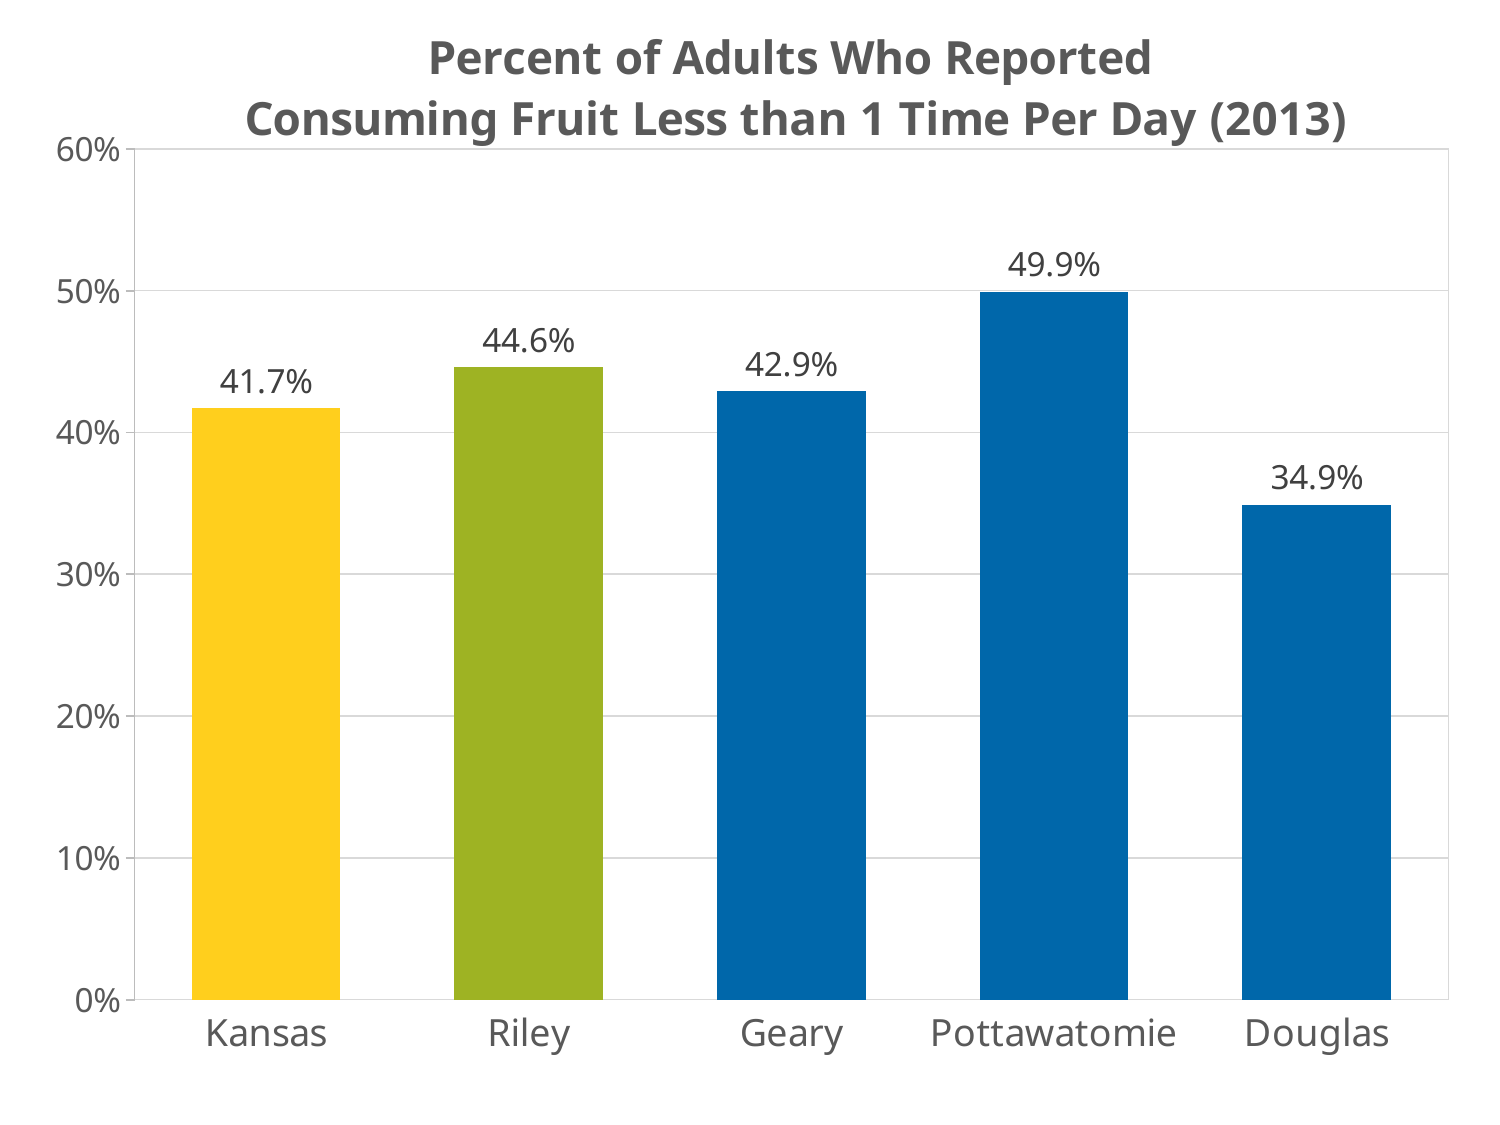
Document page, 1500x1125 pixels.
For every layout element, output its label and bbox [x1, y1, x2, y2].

chart [0, 0, 1500, 1125]
